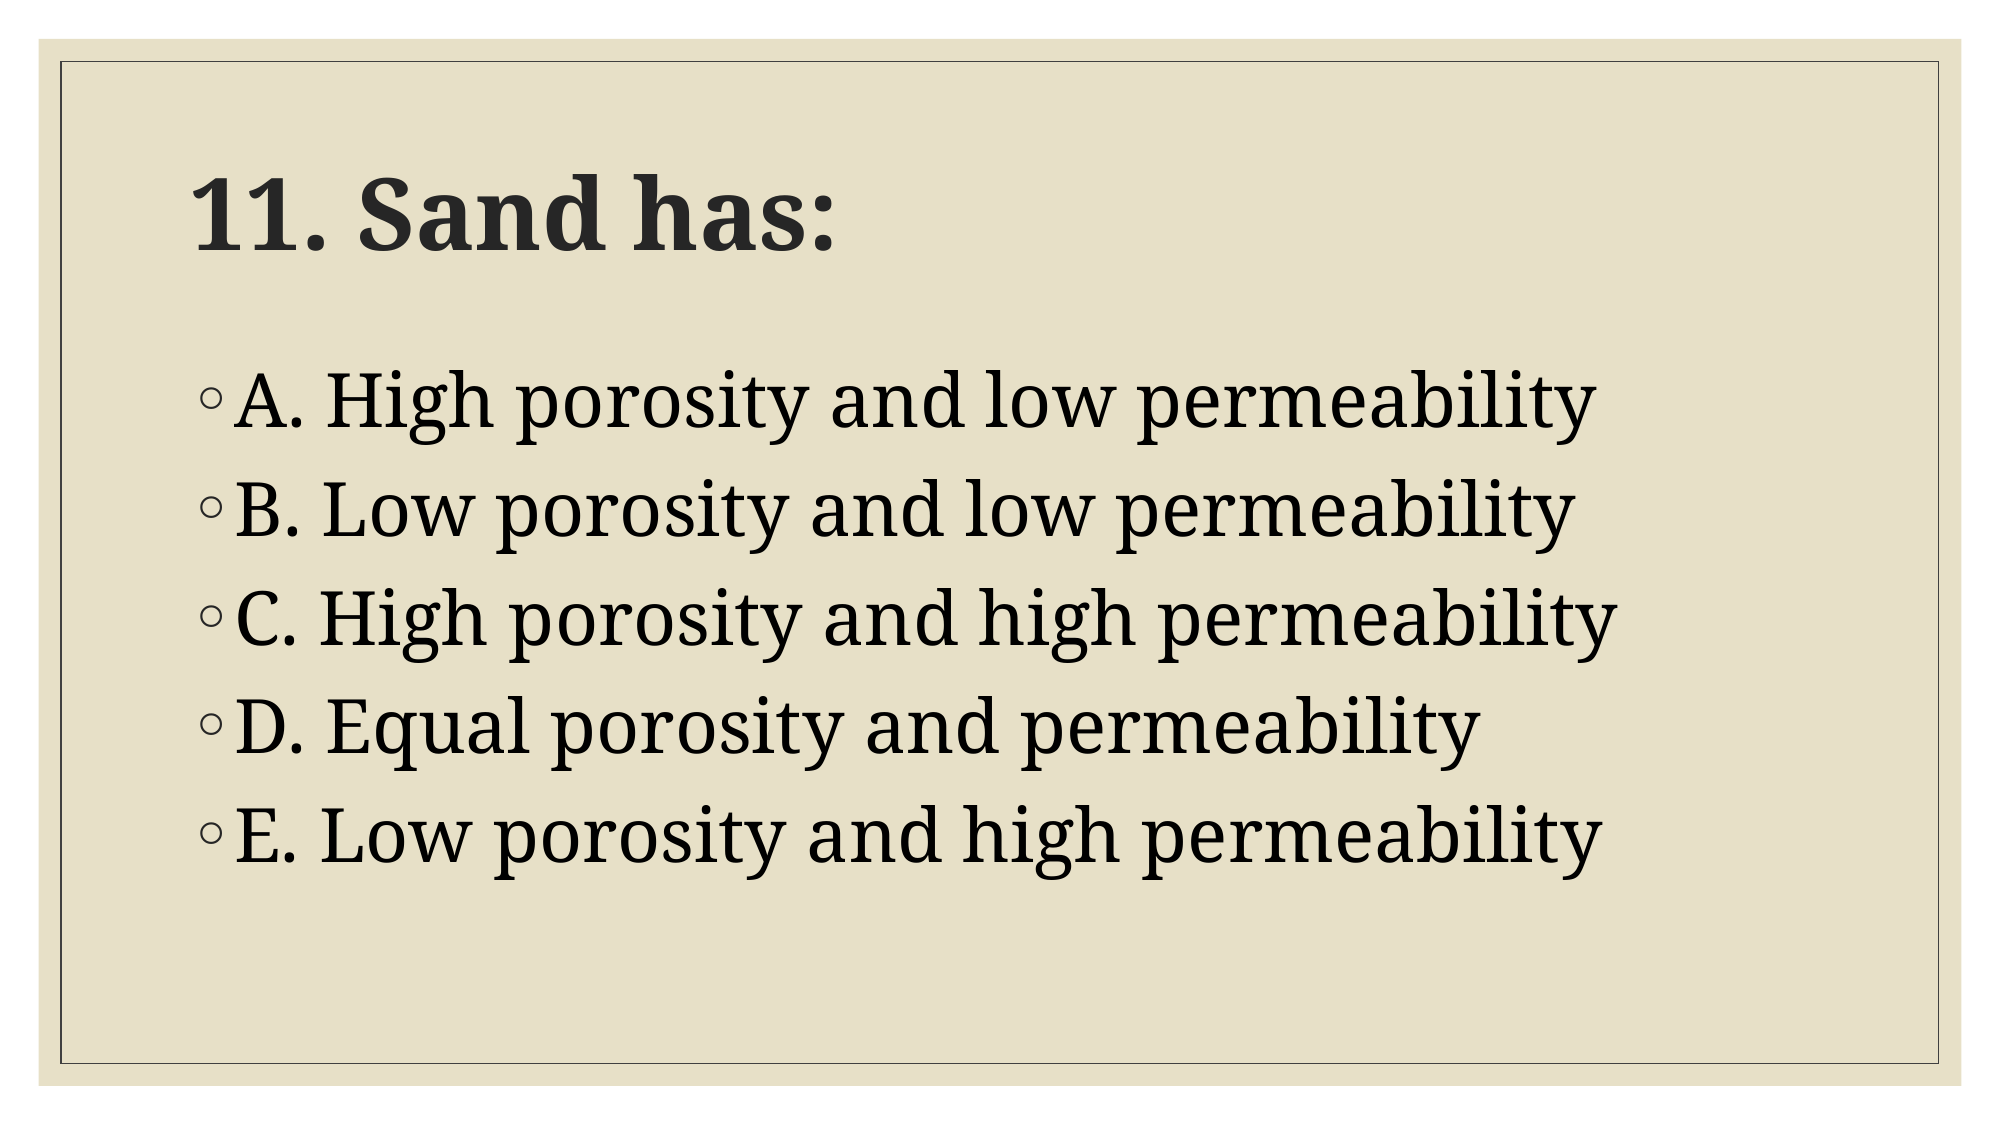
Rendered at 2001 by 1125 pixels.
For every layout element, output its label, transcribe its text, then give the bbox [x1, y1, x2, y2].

list A. High porosity and low permeability B. Low porosity and low permeability C. High porosity and high permeability D. Equal porosity and permeability E. Low porosity and high permeability [174, 345, 1825, 990]
title 11. Sand has: [174, 105, 1825, 331]
